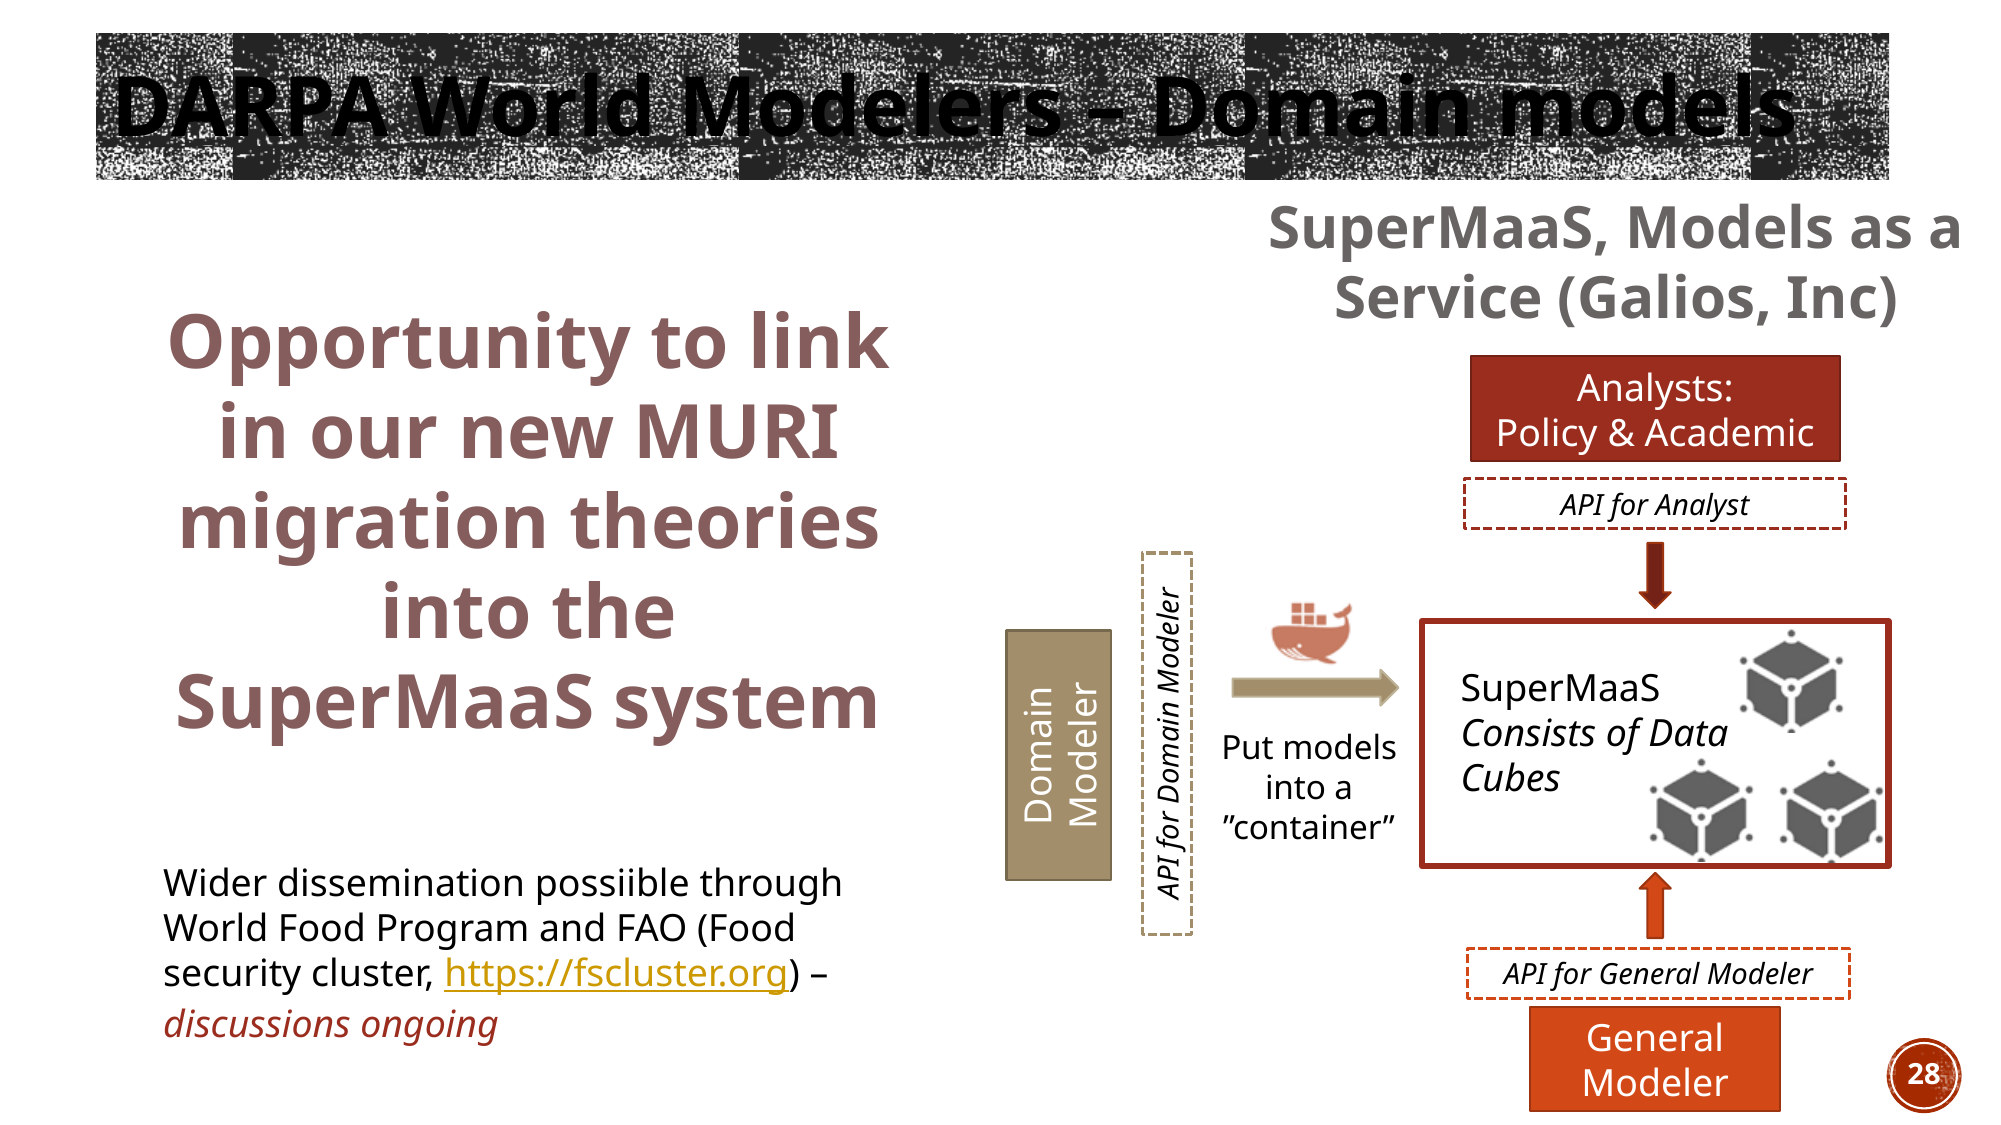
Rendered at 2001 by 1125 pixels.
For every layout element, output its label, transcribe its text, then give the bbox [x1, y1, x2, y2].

text_box SuperMaaS, Models as a Service (Galios, Inc) [1232, 182, 2000, 338]
text_box API for Analyst [1464, 478, 1846, 529]
slide_number 28 [1871, 1045, 1977, 1106]
picture [1268, 602, 1355, 668]
text_box API for Domain Modeler [1142, 552, 1192, 935]
text_box Opportunity to link in our new MURI migration theories into the SuperMaaS system [148, 286, 910, 752]
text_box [1425, 624, 1887, 864]
text_box Wider dissemination possiible through World Food Program and FAO (Food security cluster, https://fscluster.org) – discussions ongoing [148, 851, 888, 1053]
title DARPA World Modelers – Domain models [96, 36, 1889, 184]
text_box Put models into a ”container” [1196, 718, 1422, 854]
text_box [1638, 872, 1672, 940]
text_box [1231, 668, 1400, 707]
text_box General Modeler [1529, 1006, 1781, 1112]
text_box Analysts: Policy & Academic [1470, 355, 1841, 462]
text_box Domain Modeler [1005, 629, 1112, 881]
text_box API for General Modeler [1467, 948, 1850, 999]
text_box [1638, 541, 1672, 609]
